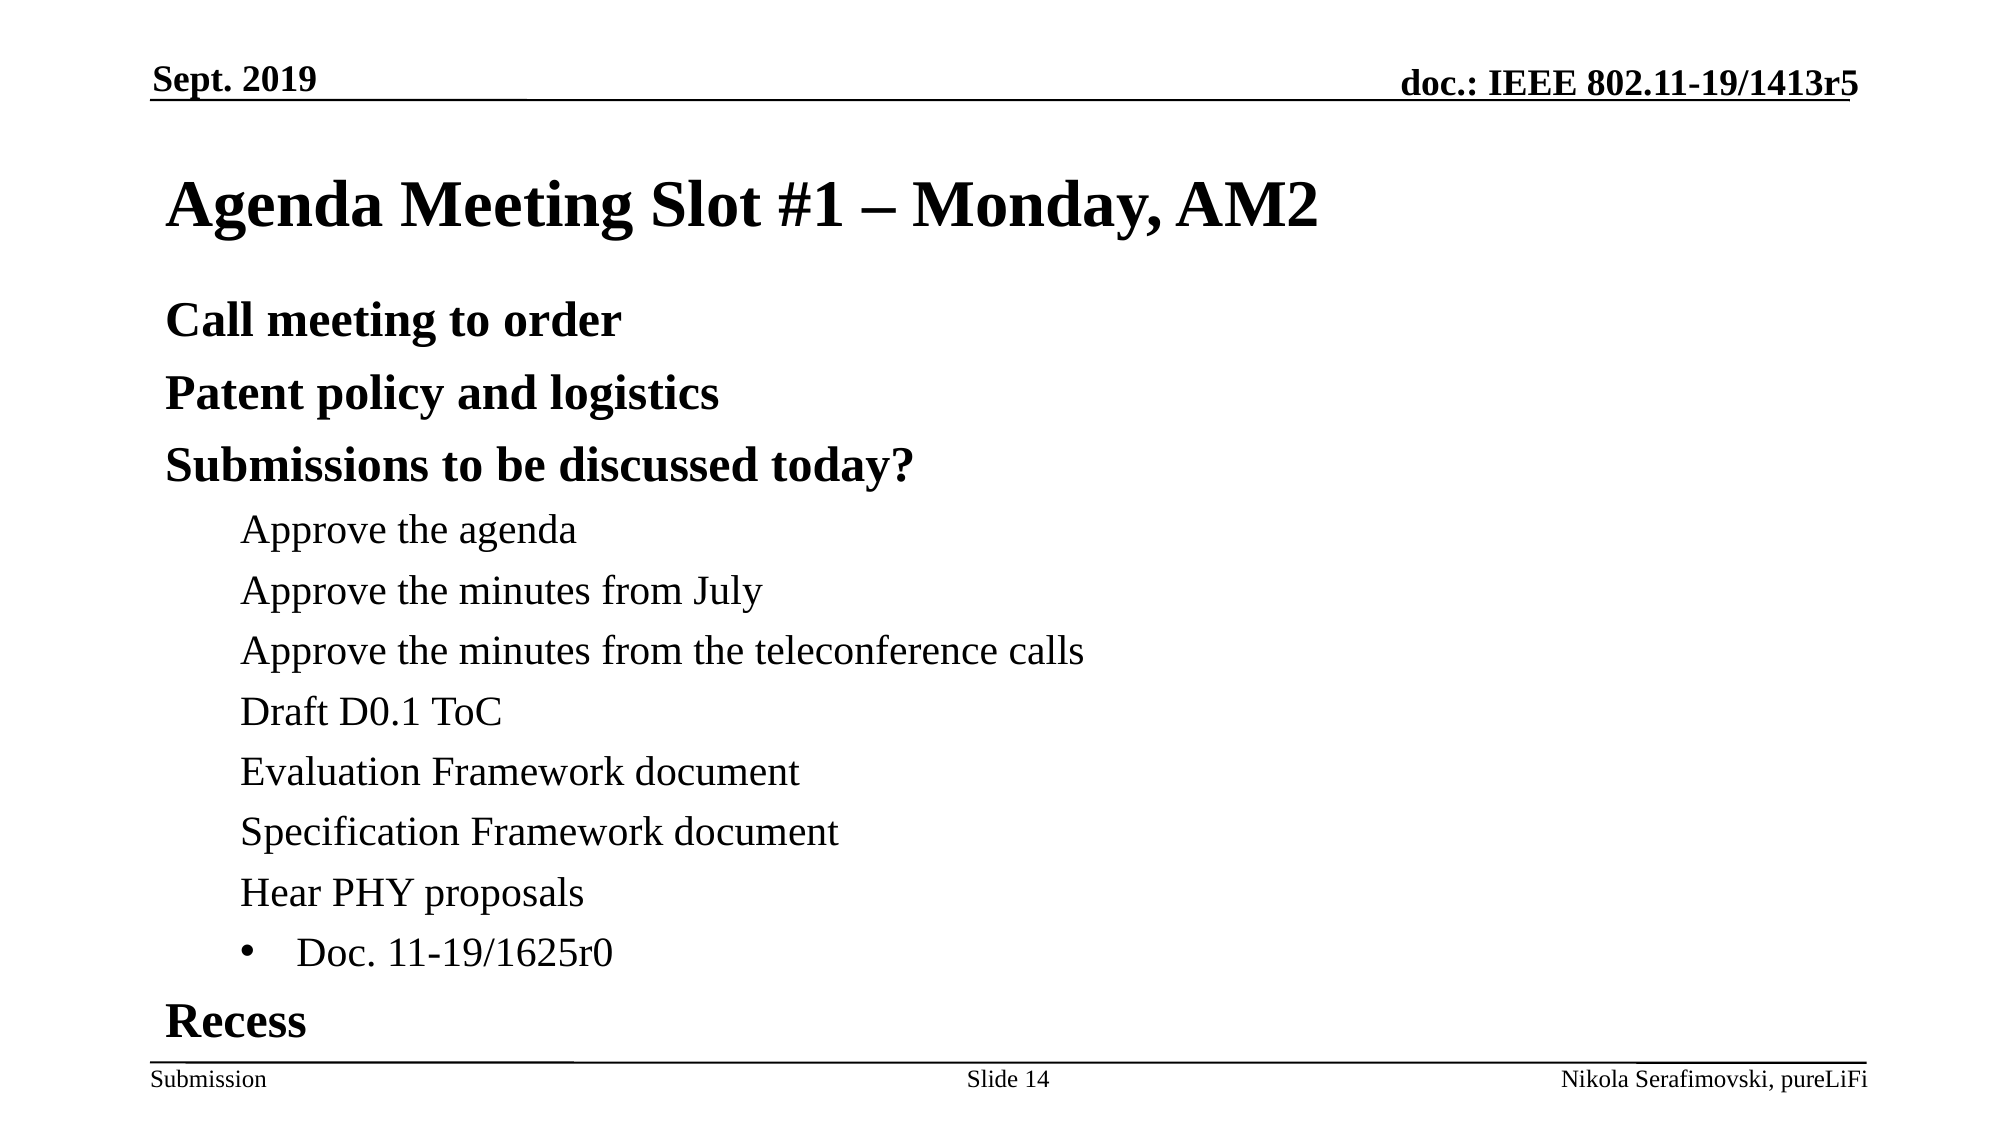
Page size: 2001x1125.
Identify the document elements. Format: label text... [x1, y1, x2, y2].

slide_number Slide 14 [950, 1061, 1067, 1123]
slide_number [152, 54, 563, 100]
list Call meeting to order Patent policy and logistics Submissions to be discussed today? Approve the agenda Approve the minutes from July Approve the minutes from the teleconference calls Draft D0.1 ToC Evaluation Framework document Specification Framework document Hear PHY proposals Doc. 11-19/1625r0 Recess [149, 278, 1850, 954]
title Agenda Meeting Slot #1 – Monday, AM2 [149, 112, 1850, 278]
footer Nikola Serafimovski, pureLiFi [1171, 1061, 1869, 1093]
